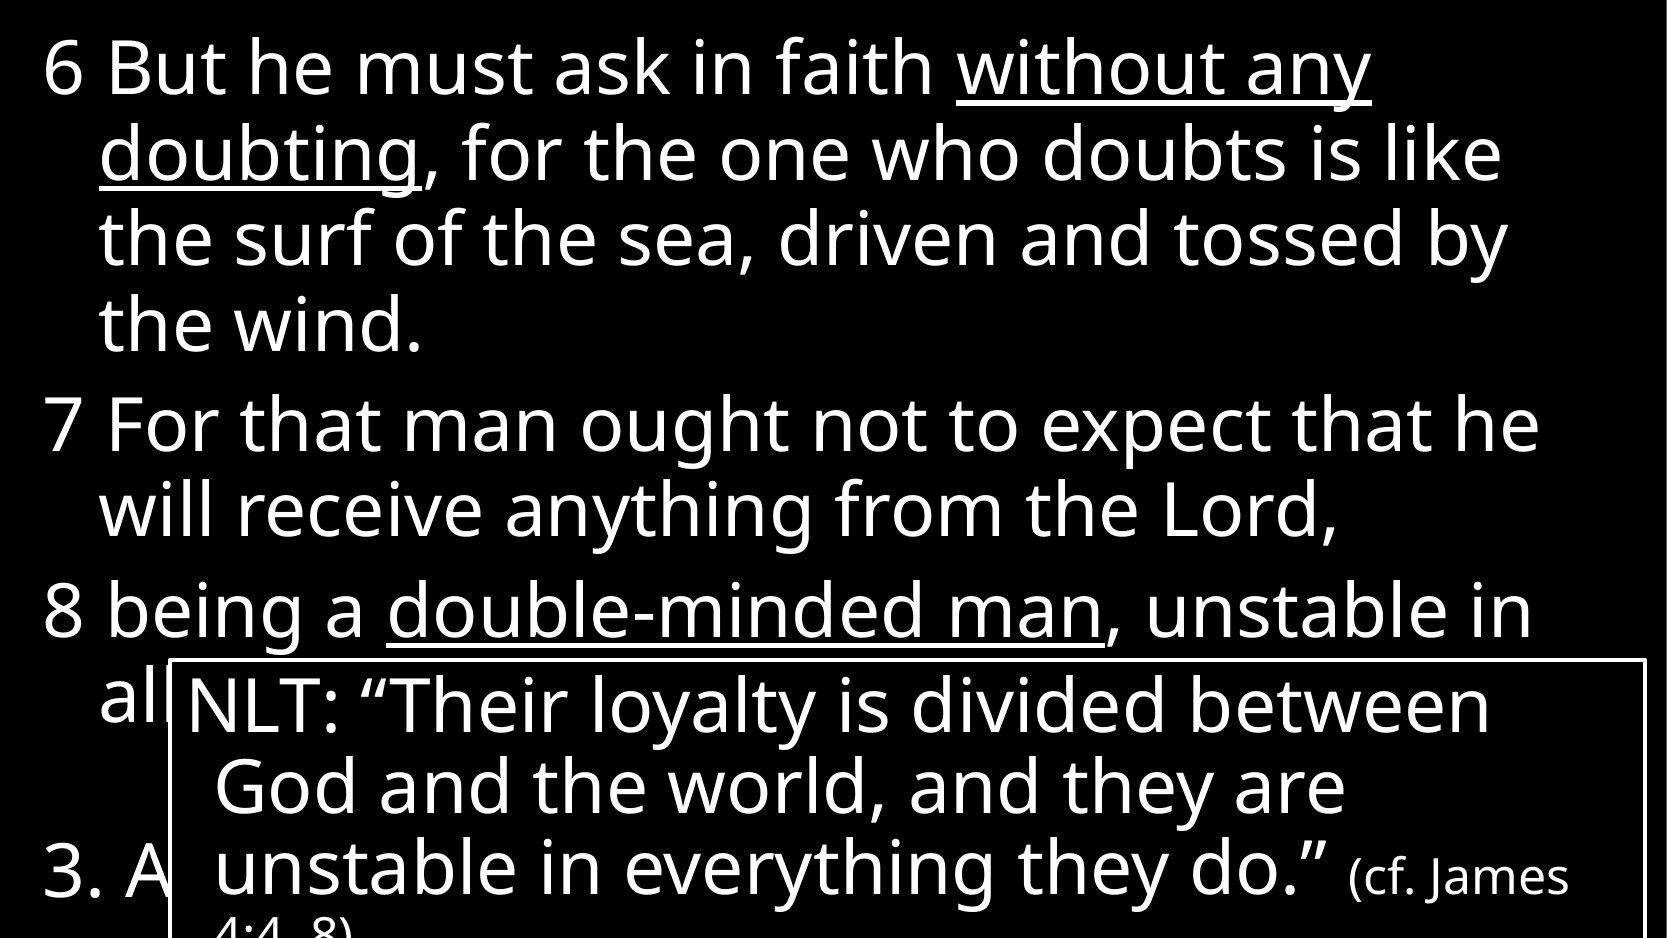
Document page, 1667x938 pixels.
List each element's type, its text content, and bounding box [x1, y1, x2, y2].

text_box NLT: “Their loyalty is divided between God and the world, and they are unstable in everything they do.” (cf. James 4:4, 8) [170, 660, 1646, 938]
list 6 But he must ask in faith without any doubting, for the one who doubts is like the surf of the sea, driven and tossed by the wind. 7 For that man ought not to expect that he will receive anything from the Lord, 8 being a double-minded man, unstable in all his ways. [27, 18, 1640, 813]
list 3. Ask God for wisdom [27, 833, 170, 923]
